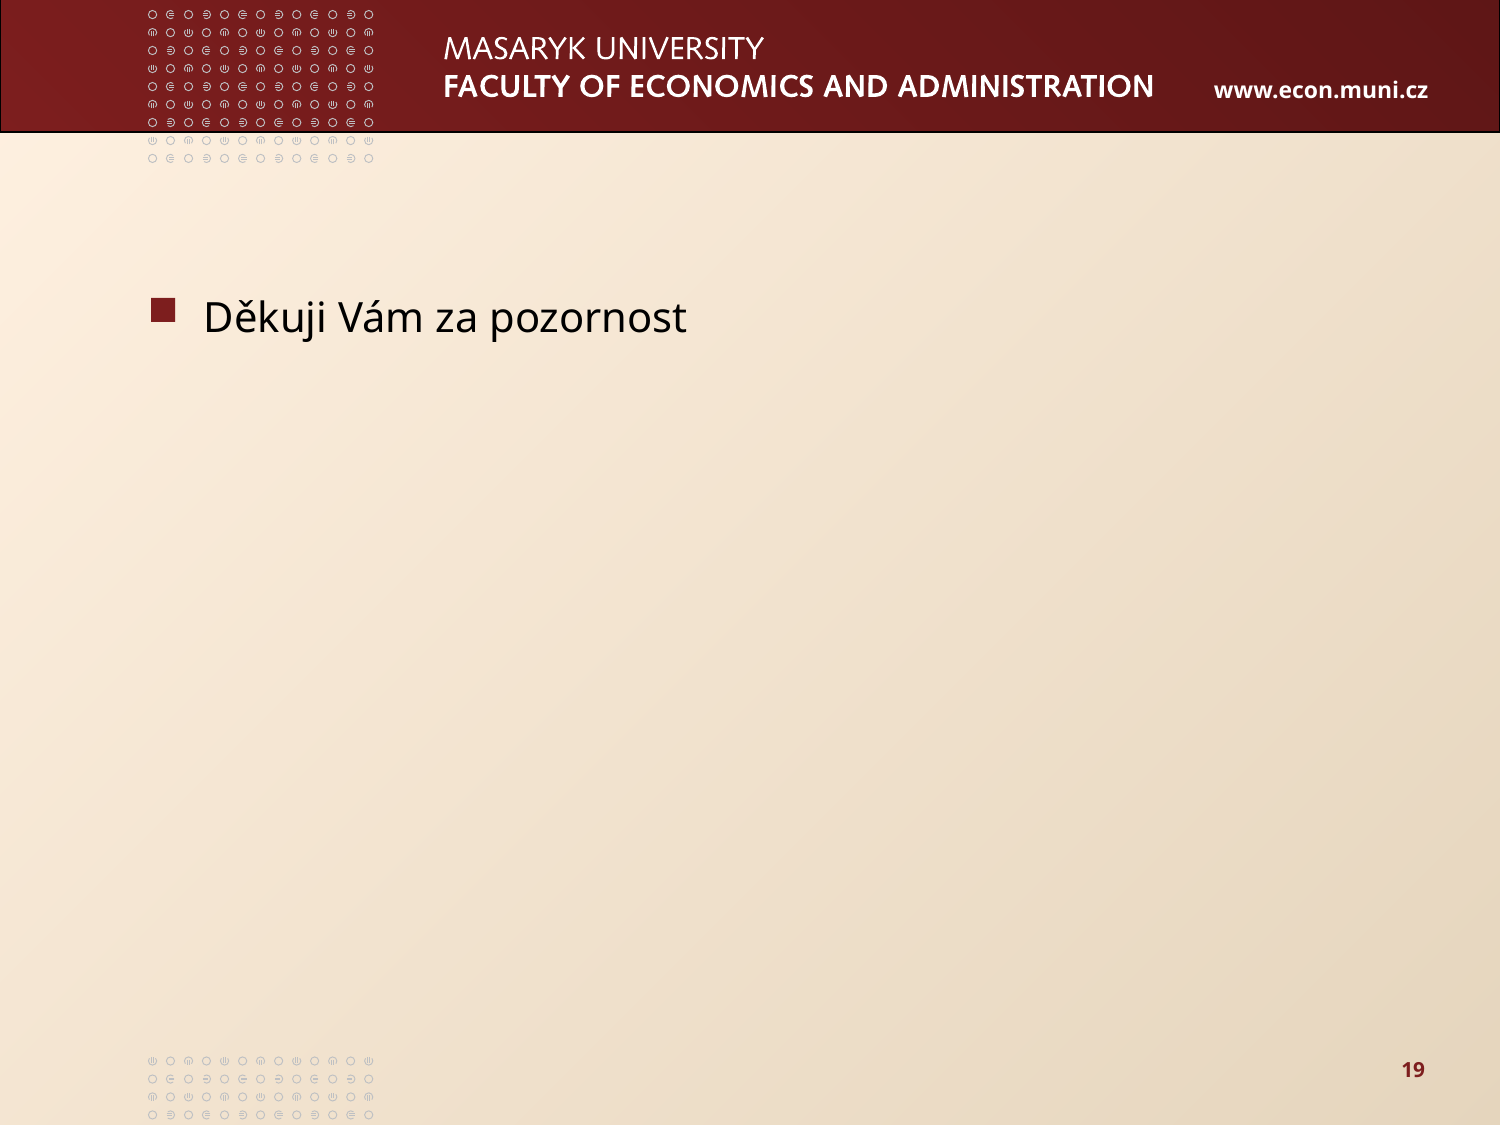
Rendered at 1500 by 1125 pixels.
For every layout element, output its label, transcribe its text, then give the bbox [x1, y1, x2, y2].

slide_number 19 [1315, 1056, 1426, 1101]
list Děkuji Vám za pozornost [147, 290, 1423, 1006]
